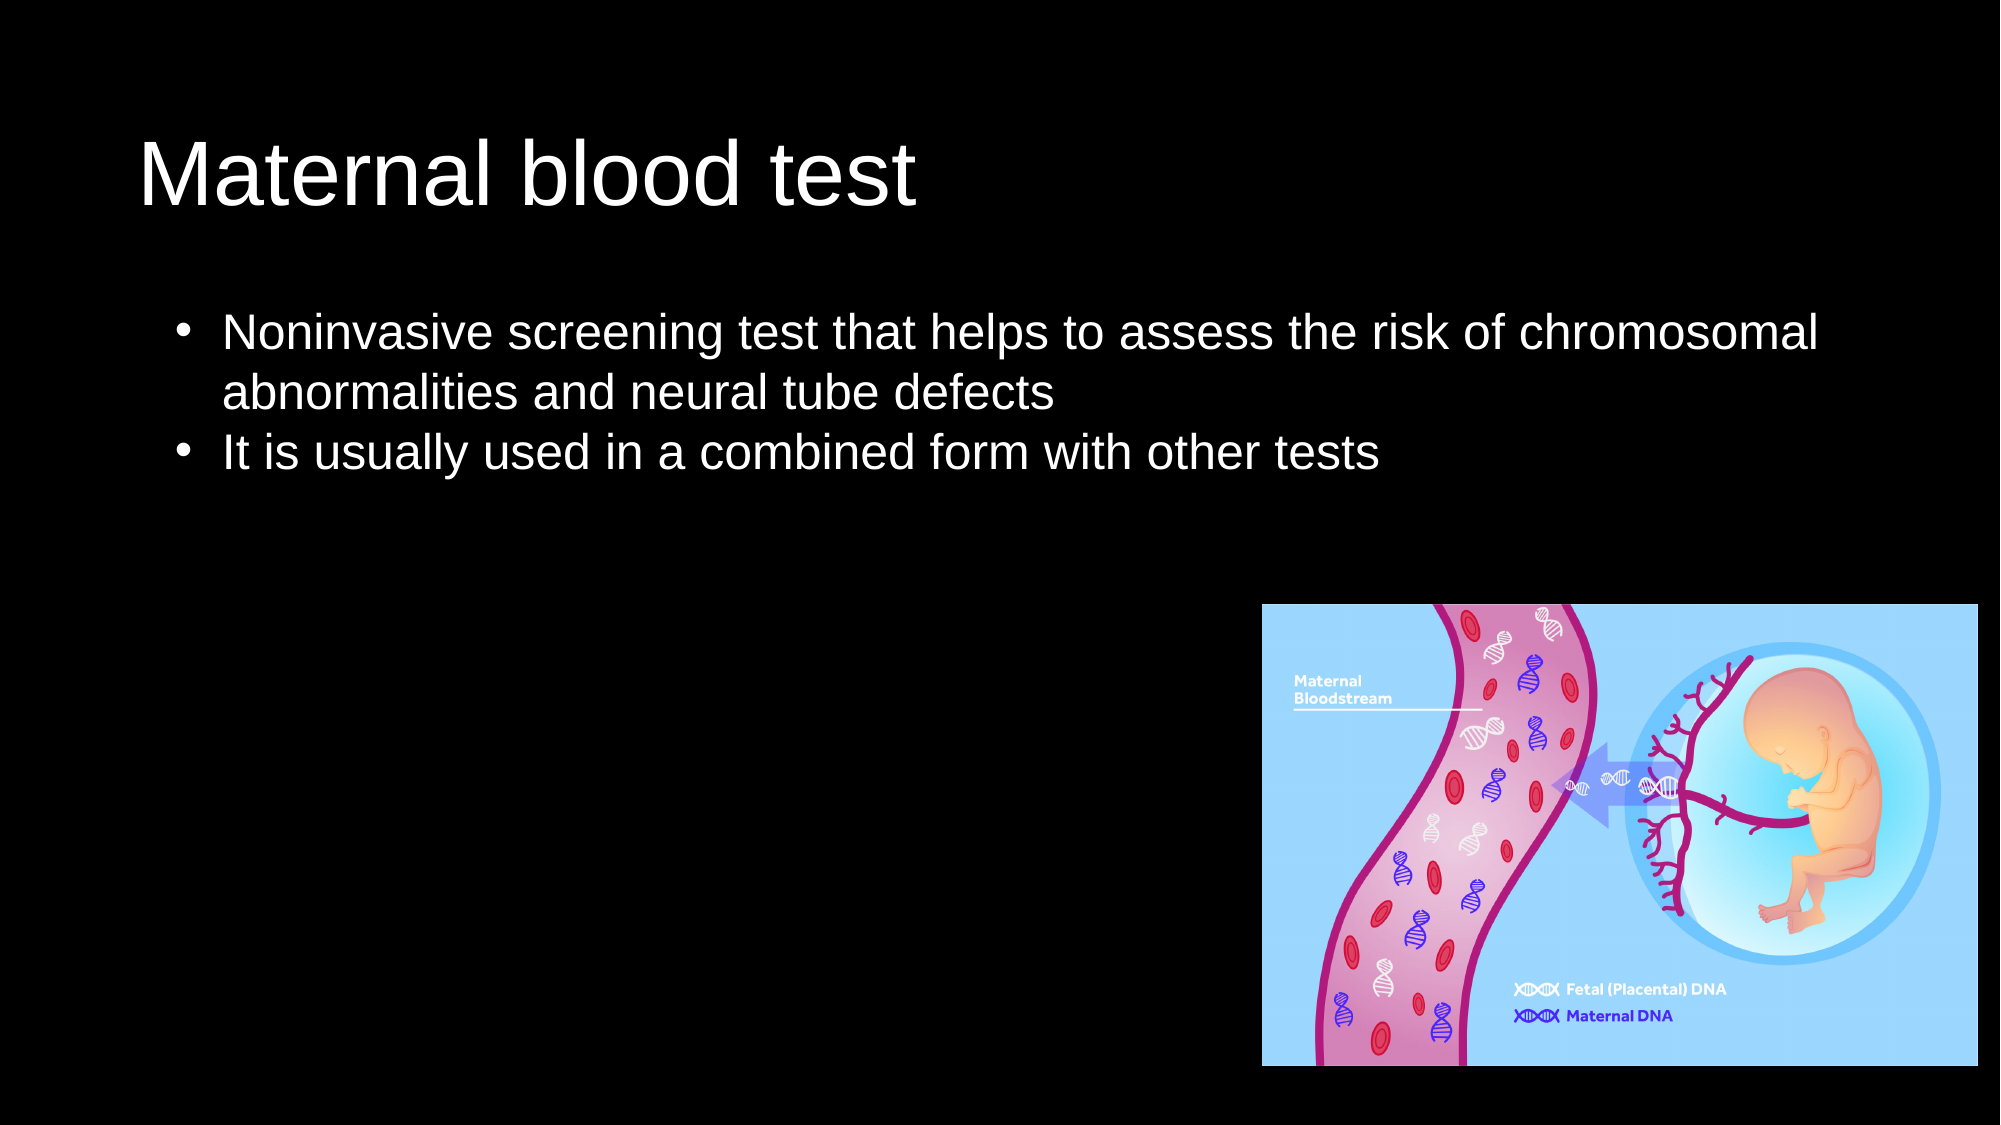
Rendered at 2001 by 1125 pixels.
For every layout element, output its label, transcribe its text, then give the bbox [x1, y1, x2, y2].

title Maternal blood test [137, 59, 1863, 278]
list Noninvasive screening test that helps to assess the risk of chromosomal abnormalities and neural tube defects It is usually used in a combined form with other tests [137, 299, 1863, 1014]
picture [1262, 604, 1978, 1066]
